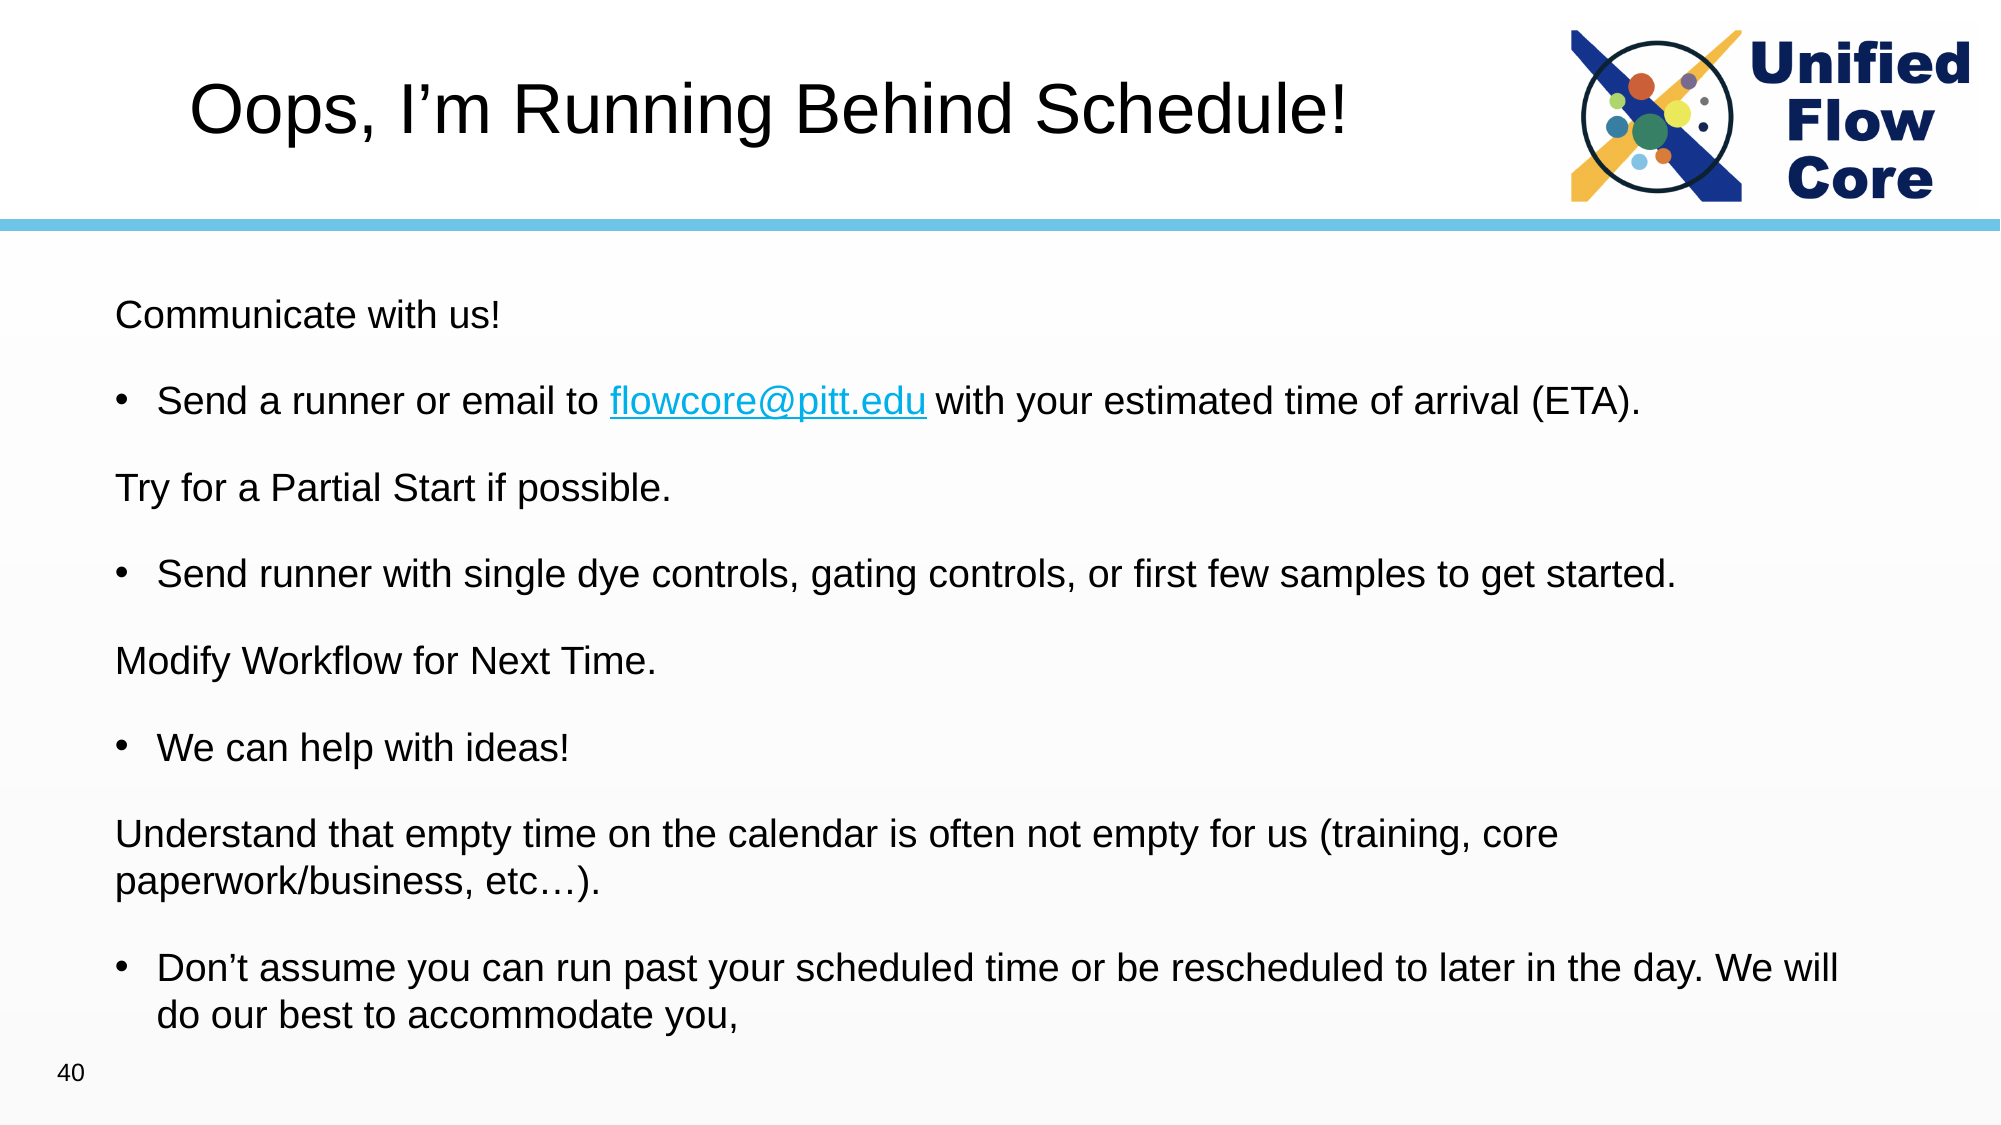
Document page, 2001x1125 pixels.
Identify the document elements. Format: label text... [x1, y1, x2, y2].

slide_number 40 [14, 1048, 100, 1094]
list Communicate with us! Send a runner or email to flowcore@pitt.edu with your estimated time of arrival (ETA). Try for a Partial Start if possible. Send runner with single dye controls, gating controls, or first few samples to get started. Modify Workflow for Next Time. We can help with ideas! Understand that empty time on the calendar is often not empty for us (training, core paperwork/business, etc…). Don’t assume you can run past your scheduled time or be rescheduled to later in the day. We will do our best to accommodate you, [99, 281, 1905, 1049]
picture [1561, 21, 1980, 211]
title Oops, I’m Running Behind Schedule! [174, 20, 1825, 201]
